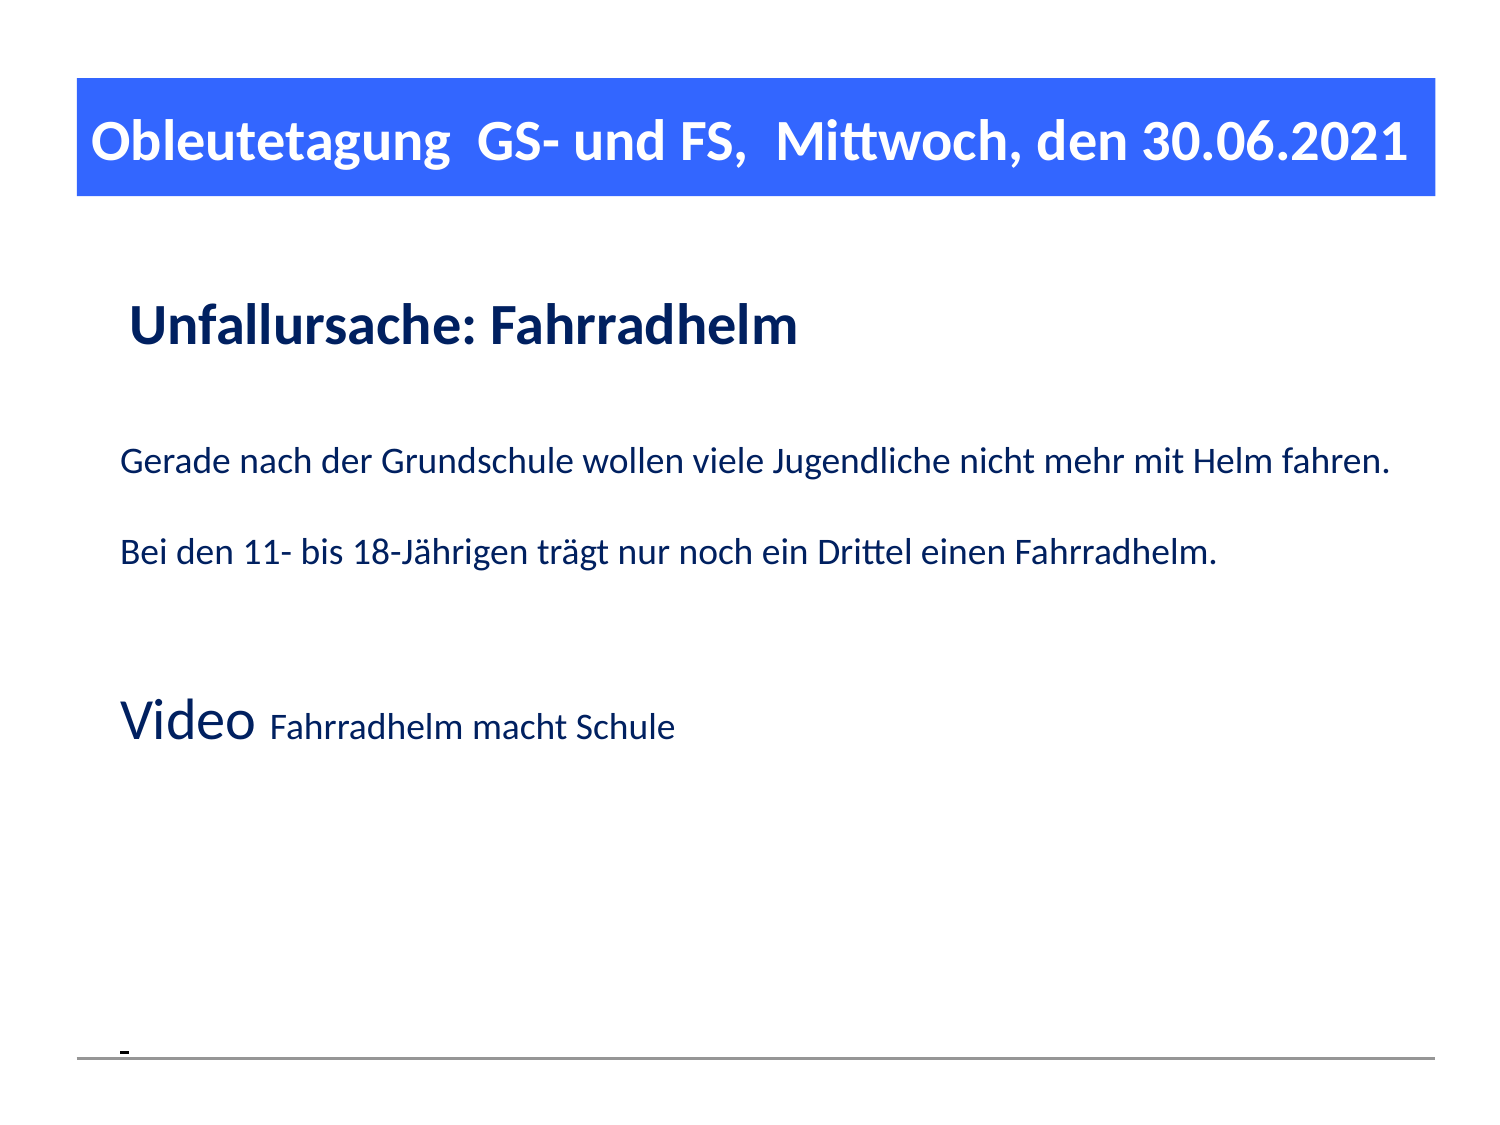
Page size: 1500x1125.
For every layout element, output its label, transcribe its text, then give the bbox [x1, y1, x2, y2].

text_box [78, 36, 1413, 280]
text_box Unfallursache: Fahrradhelm Gerade nach der Grundschule wollen viele Jugendliche nicht mehr mit Helm fahren. Bei den 11- bis 18-Jährigen trägt nur noch ein Drittel einen Fahrradhelm. Video Fahrradhelm macht Schule [105, 279, 1500, 1125]
text_box Obleutetagung GS- und FS, Mittwoch, den 30.06.2021 [1413, 78, 1436, 197]
